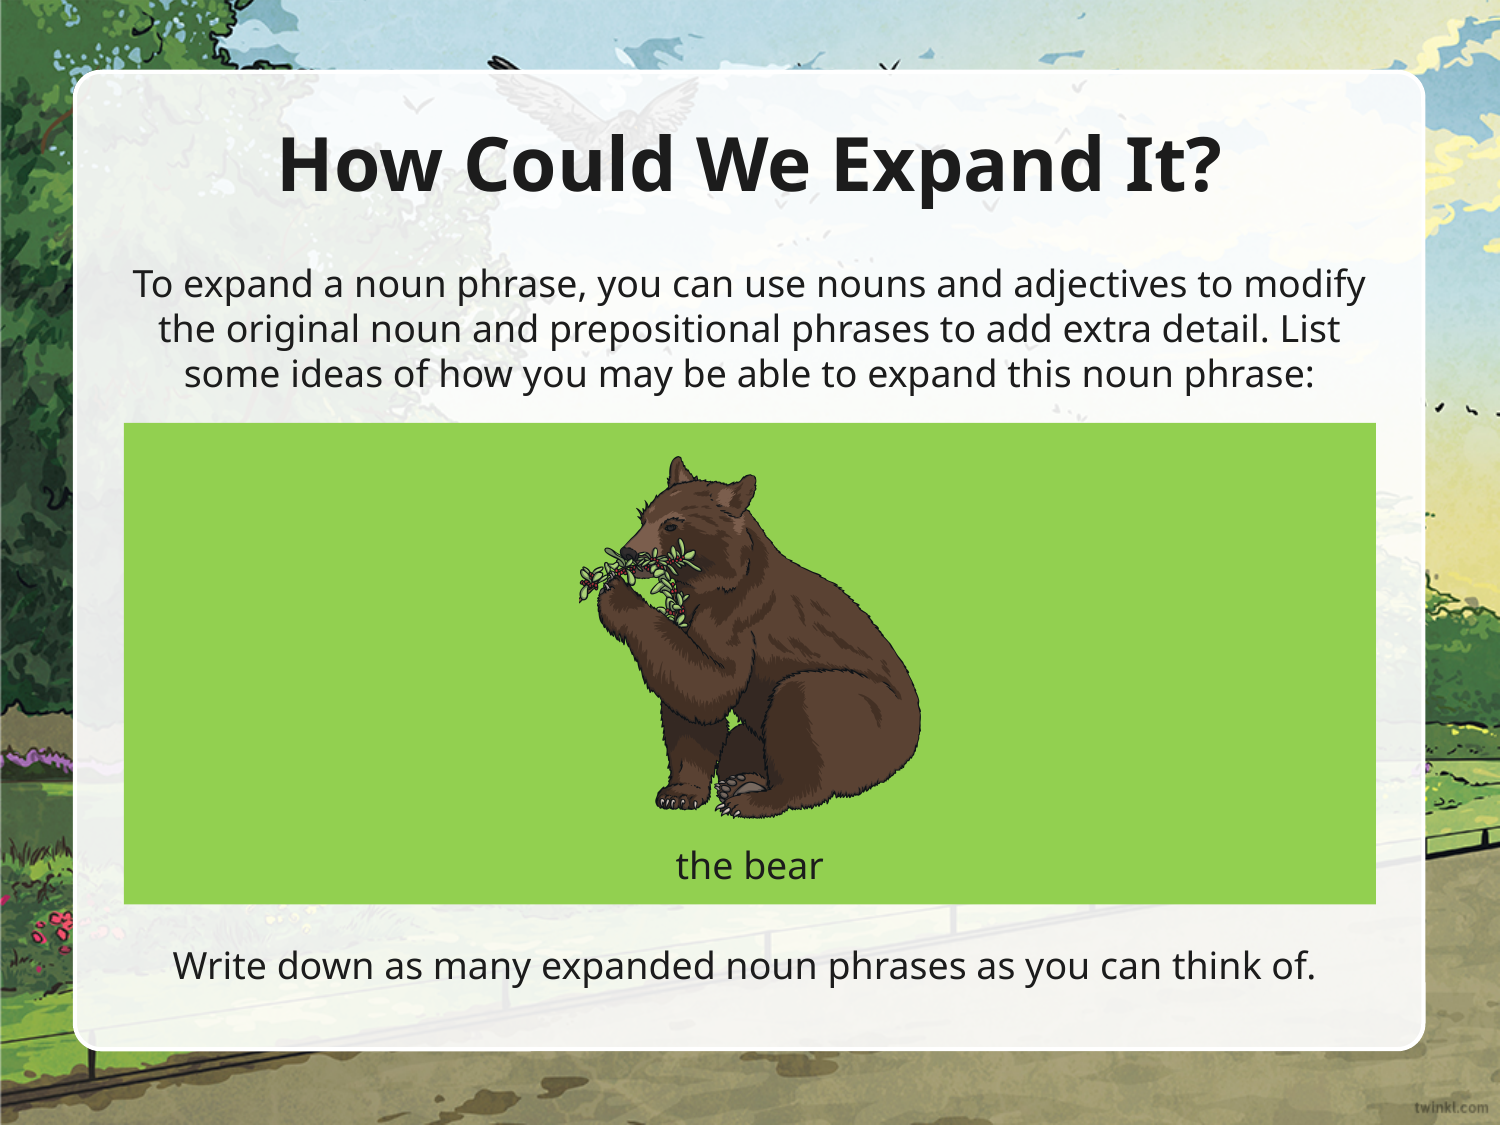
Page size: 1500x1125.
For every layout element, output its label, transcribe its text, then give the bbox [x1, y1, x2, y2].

text_box the bear [123, 422, 1376, 905]
picture [0, 0, 1500, 1125]
text_box Write down as many expanded noun phrases as you can think of. [123, 930, 1376, 999]
text_box To expand a noun phrase, you can use nouns and adjectives to modify the original noun and prepositional phrases to add extra detail. List some ideas of how you may be able to expand this noun phrase: [123, 248, 1376, 407]
title How Could We Expand It? [75, 85, 1425, 249]
